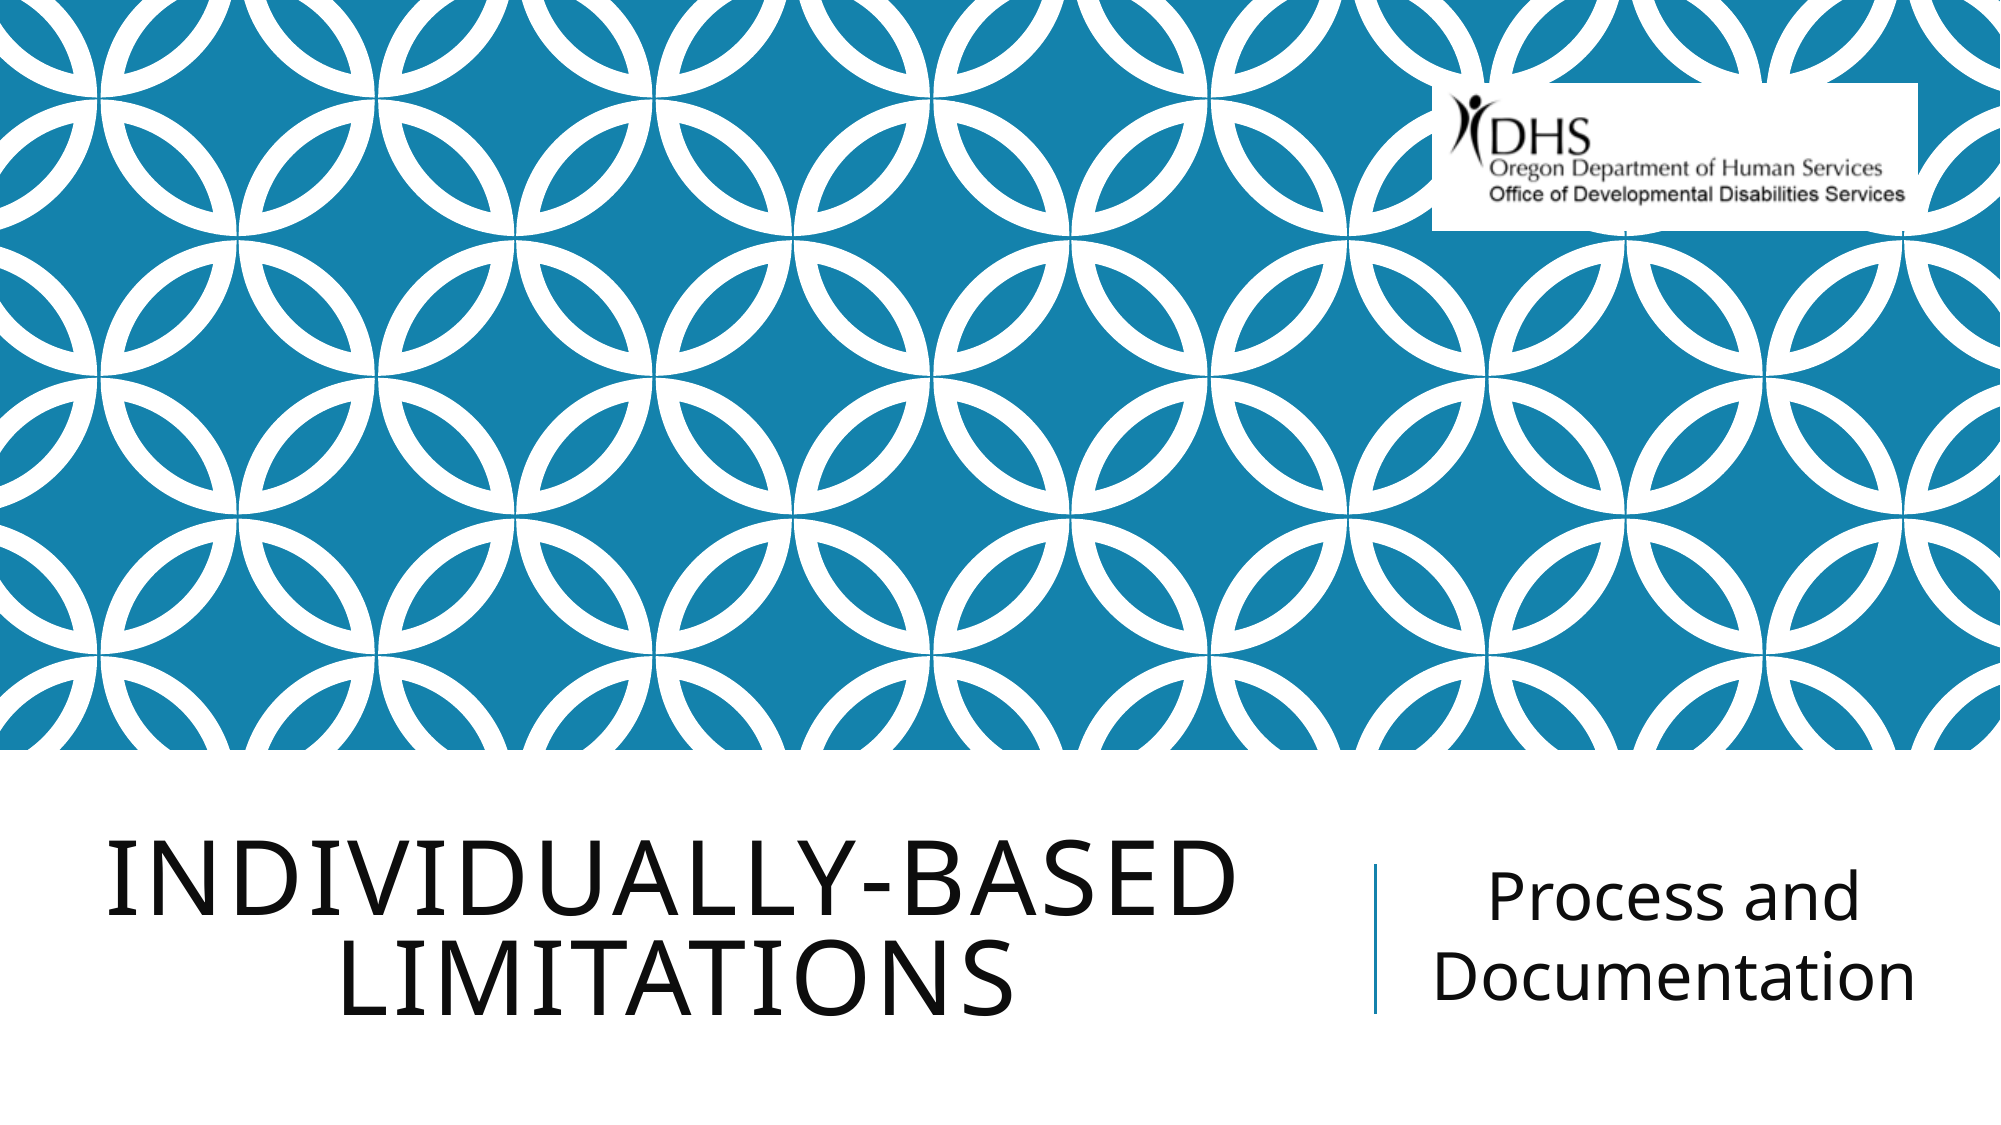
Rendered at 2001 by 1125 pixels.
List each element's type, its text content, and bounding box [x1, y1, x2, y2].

picture [1432, 83, 1918, 231]
subtitle Process and Documentation [1412, 813, 1938, 1054]
title Individually-Based limitations [0, 788, 1352, 1083]
